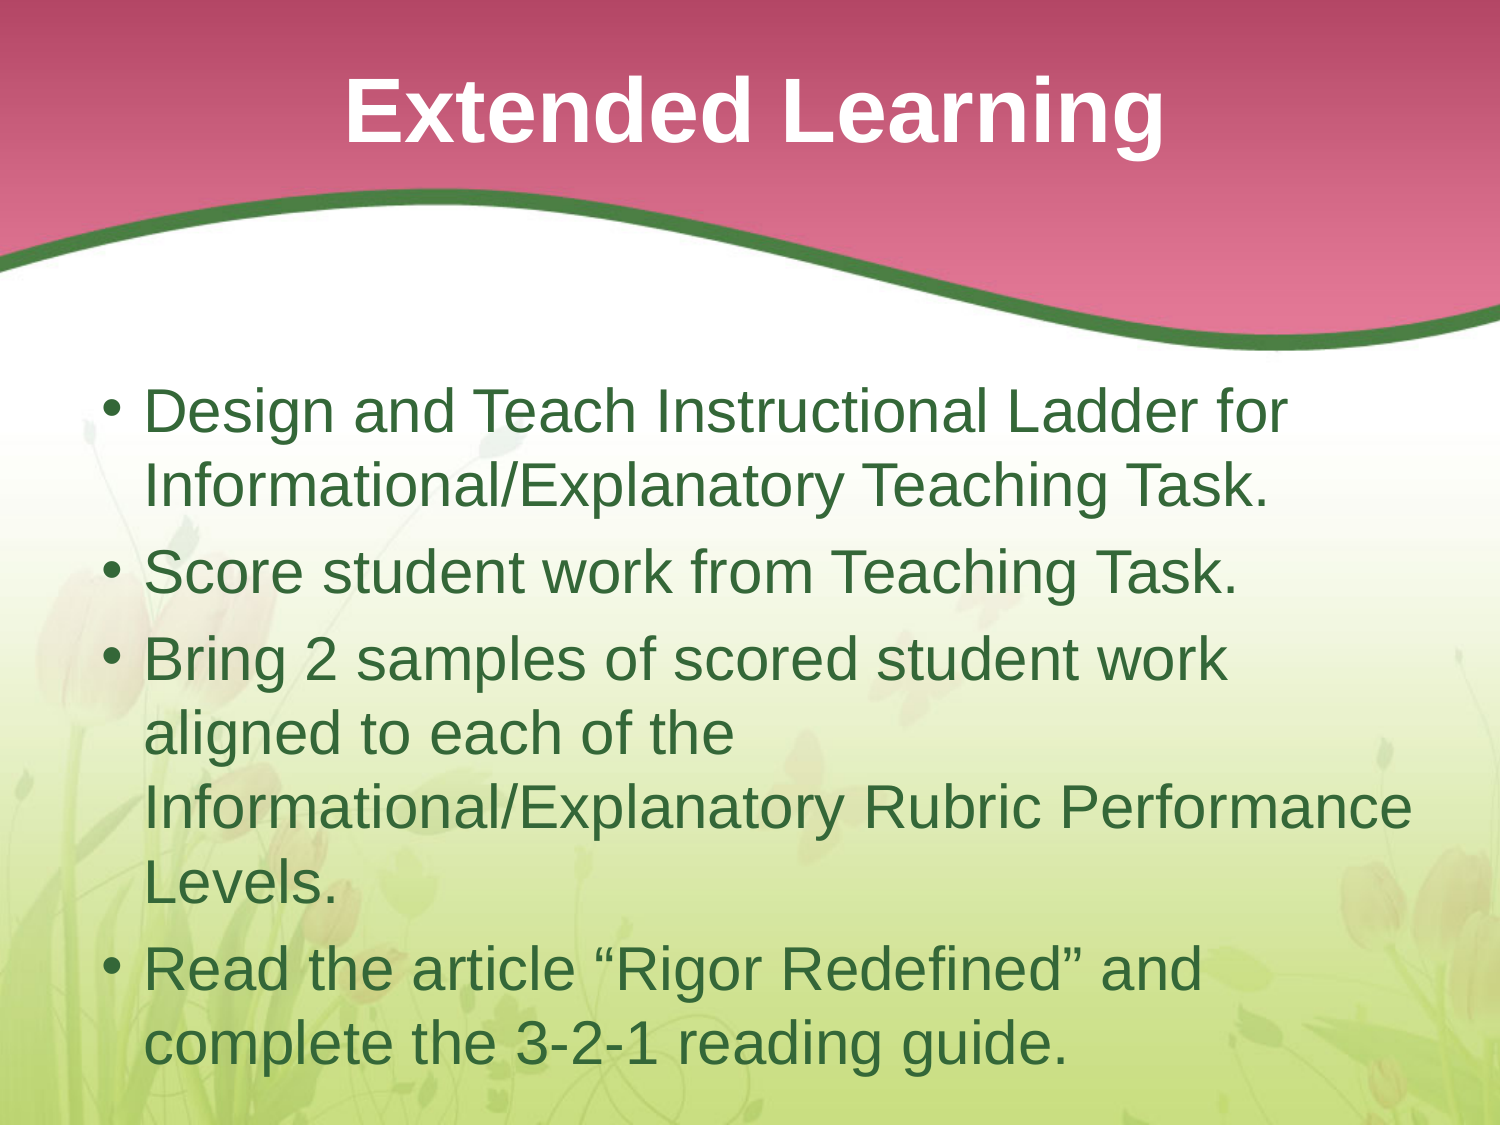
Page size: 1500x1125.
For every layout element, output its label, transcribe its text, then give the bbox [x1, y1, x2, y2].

picture [0, 0, 1500, 1125]
list Design and Teach Instructional Ladder for Informational/Explanatory Teaching Task. Score student work from Teaching Task. Bring 2 samples of scored student work aligned to each of the Informational/Explanatory Rubric Performance Levels. Read the article “Rigor Redefined” and complete the 3-2-1 reading guide. [37, 362, 1438, 1088]
title Extended Learning [87, 24, 1426, 188]
